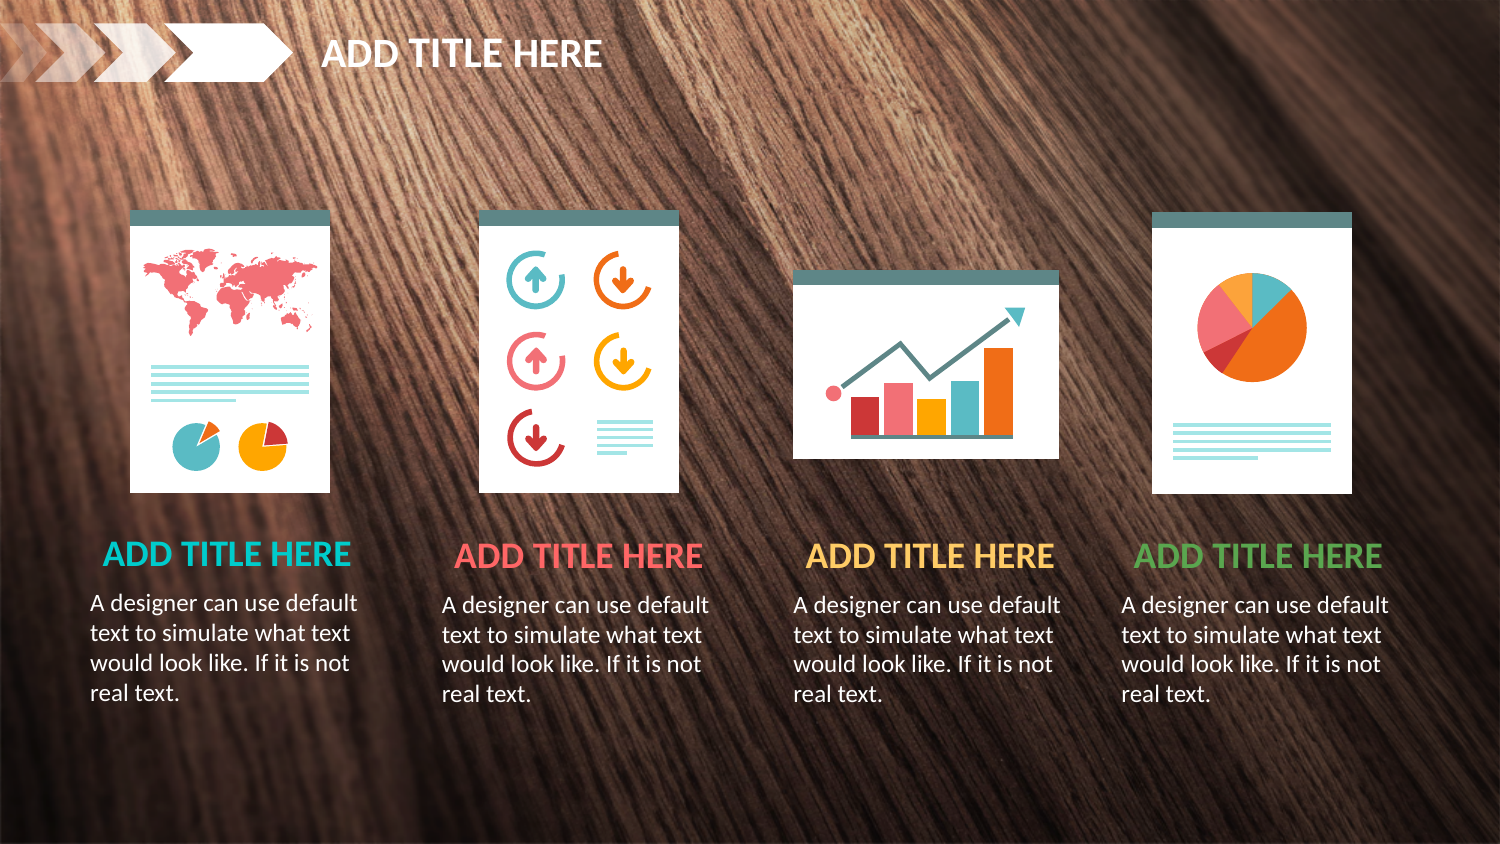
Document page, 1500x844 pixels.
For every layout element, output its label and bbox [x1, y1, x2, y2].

text_box [778, 523, 1084, 718]
picture [0, 0, 1500, 844]
text_box [75, 521, 381, 716]
text_box [426, 523, 732, 718]
text_box [0, 16, 620, 85]
text_box [1106, 523, 1412, 718]
